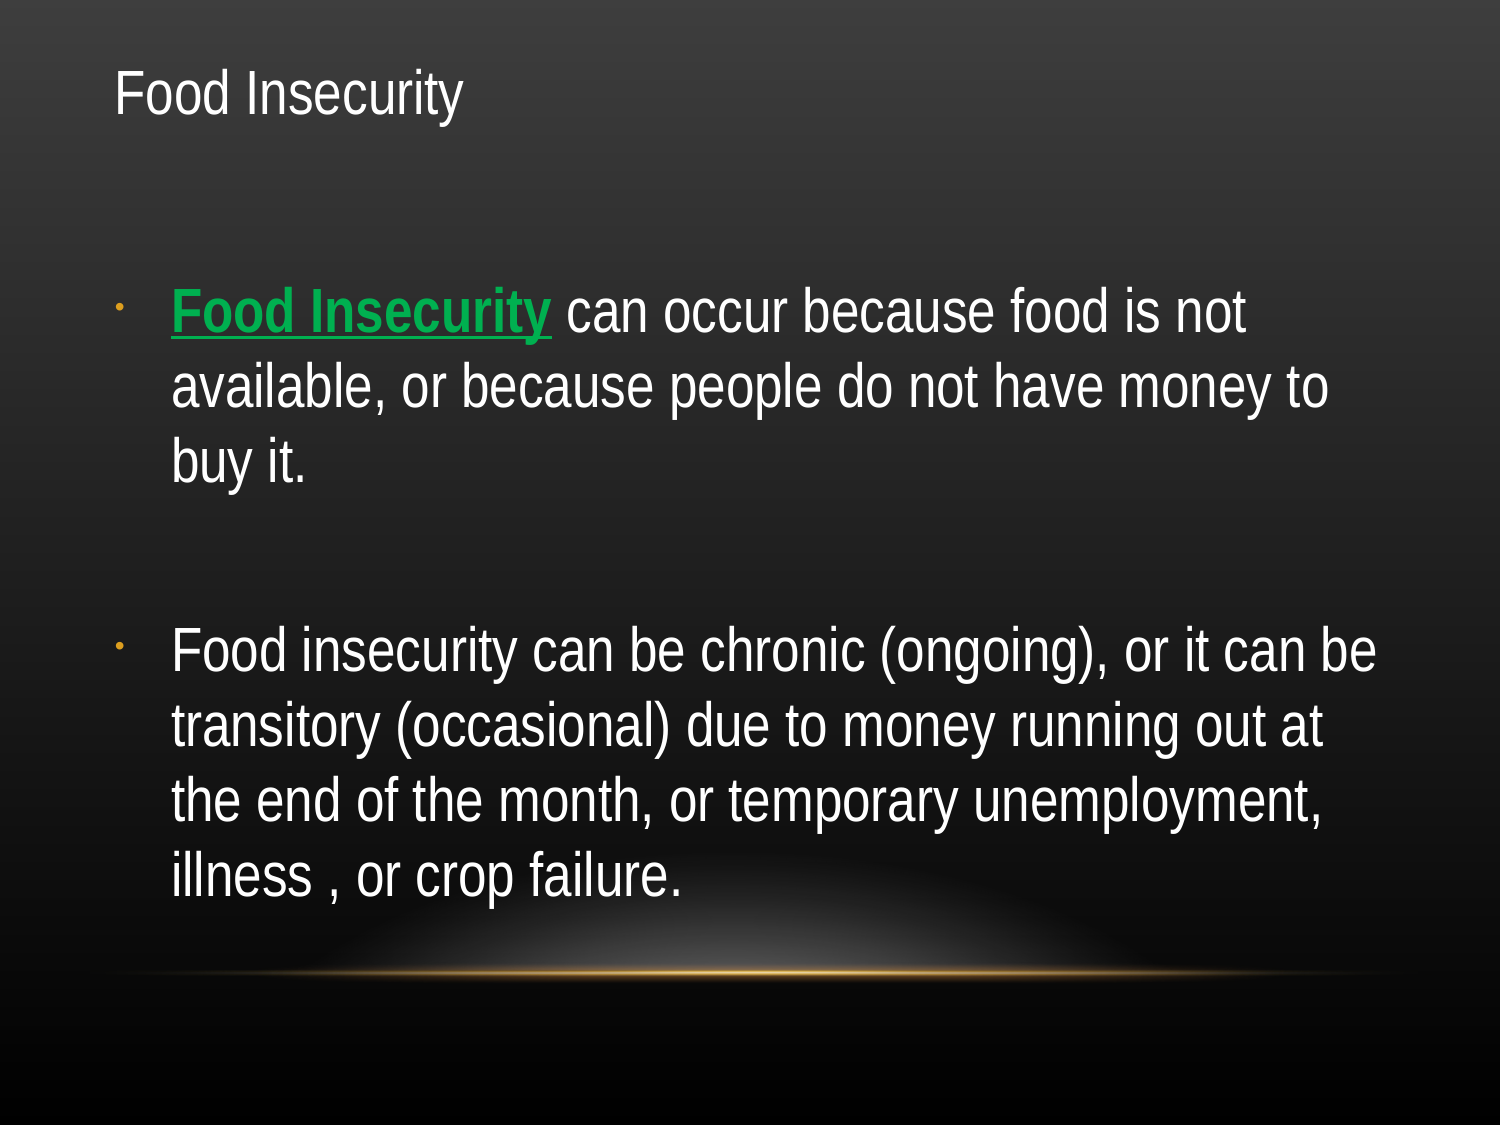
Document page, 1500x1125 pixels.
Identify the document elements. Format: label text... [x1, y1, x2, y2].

title Food Insecurity [99, 45, 1400, 233]
picture [0, 0, 1500, 1125]
text_box Food Insecurity can occur because food is not available, or because people do not have money to buy it. Food insecurity can be chronic (ongoing), or it can be transitory (occasional) due to money running out at the end of the month, or temporary unemployment, illness , or crop failure. [99, 262, 1400, 938]
